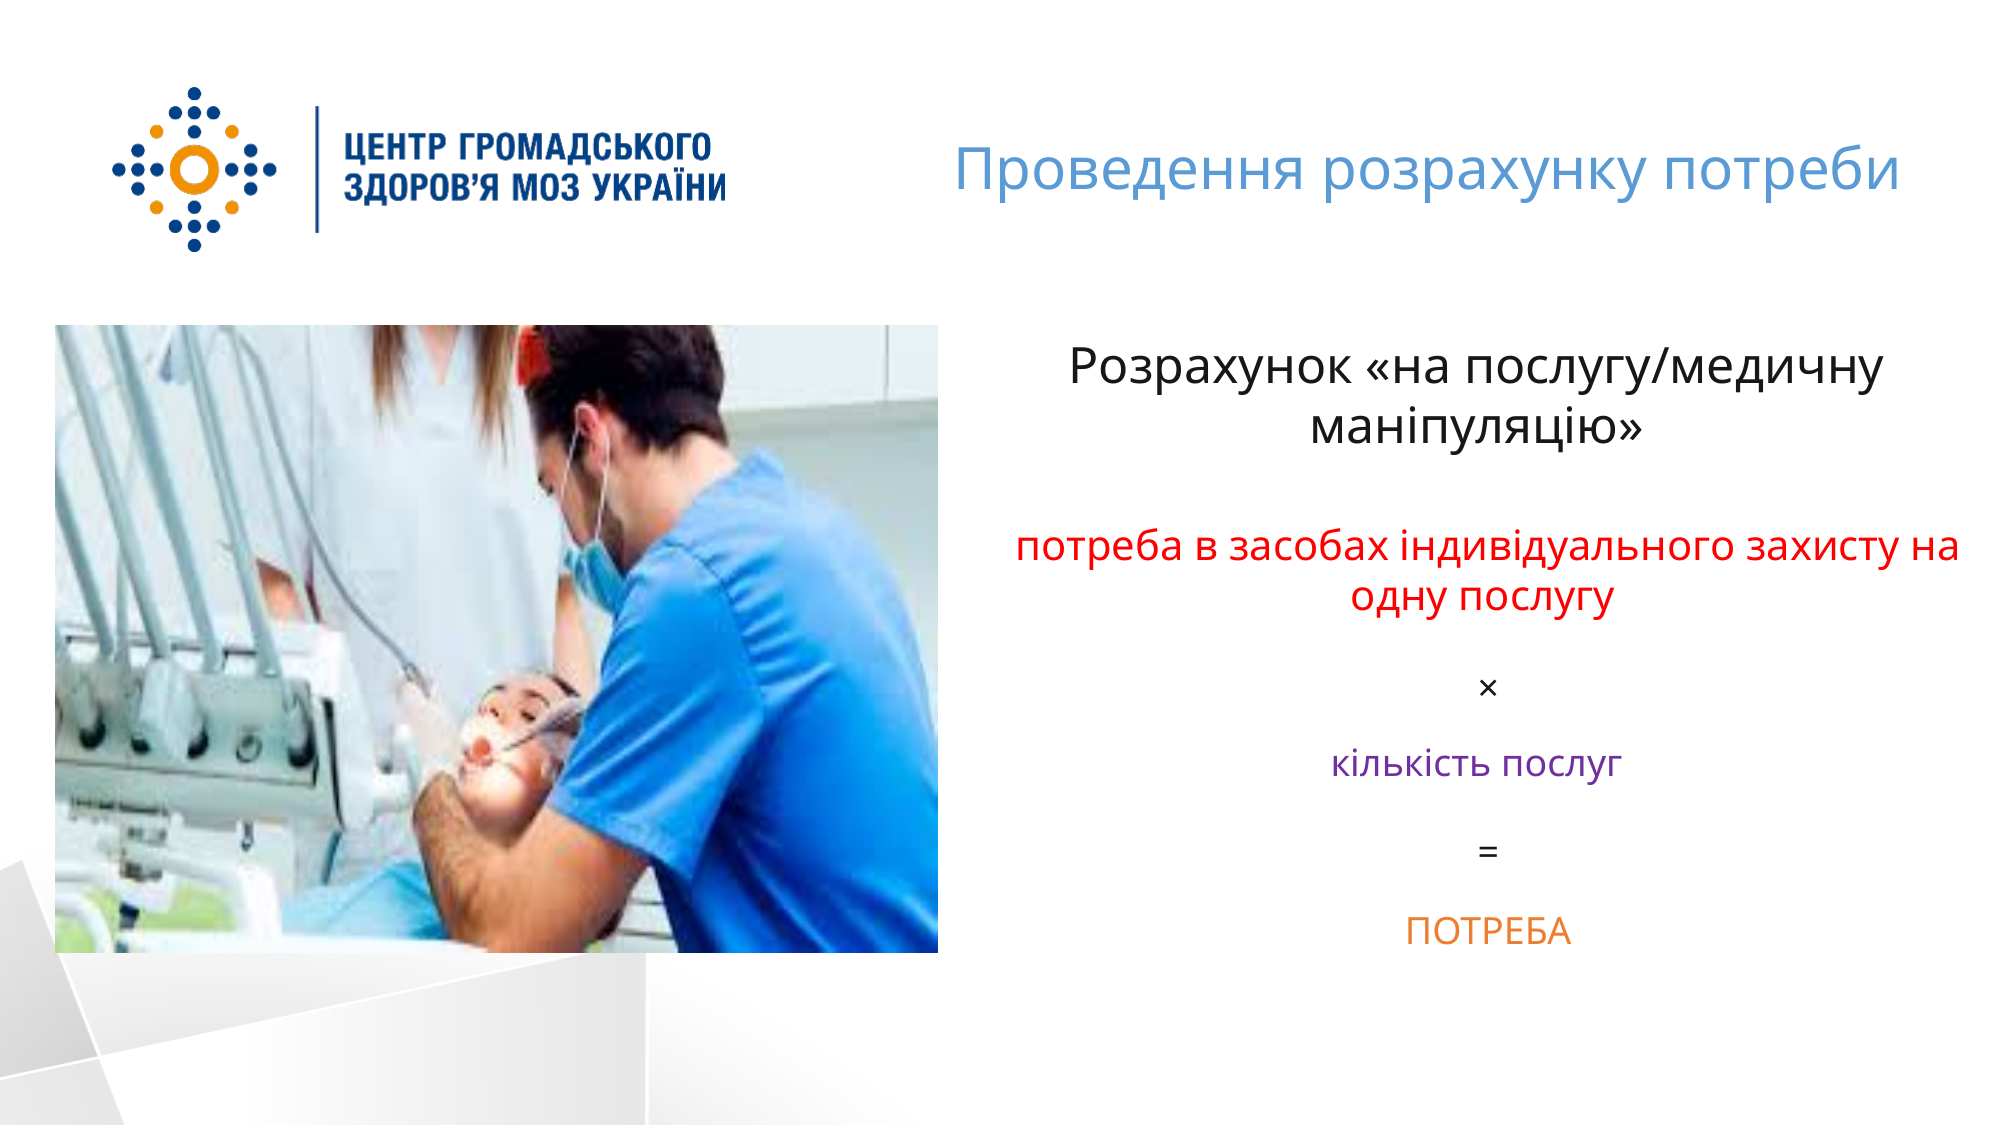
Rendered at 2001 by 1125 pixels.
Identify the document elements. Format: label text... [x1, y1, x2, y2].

text_box Розрахунок «на послугу/медичну маніпуляцію» [976, 325, 1977, 461]
title Проведення розрахунку потреби [908, 38, 1947, 295]
text_box потреба в засобах індивідуального захисту на одну послугу [999, 511, 1977, 627]
text_box = [999, 820, 1977, 881]
text_box кількість послуг [976, 731, 1977, 792]
picture [0, 0, 2000, 1125]
text_box × [999, 656, 1977, 717]
text_box ПОТРЕБА [999, 899, 1977, 960]
